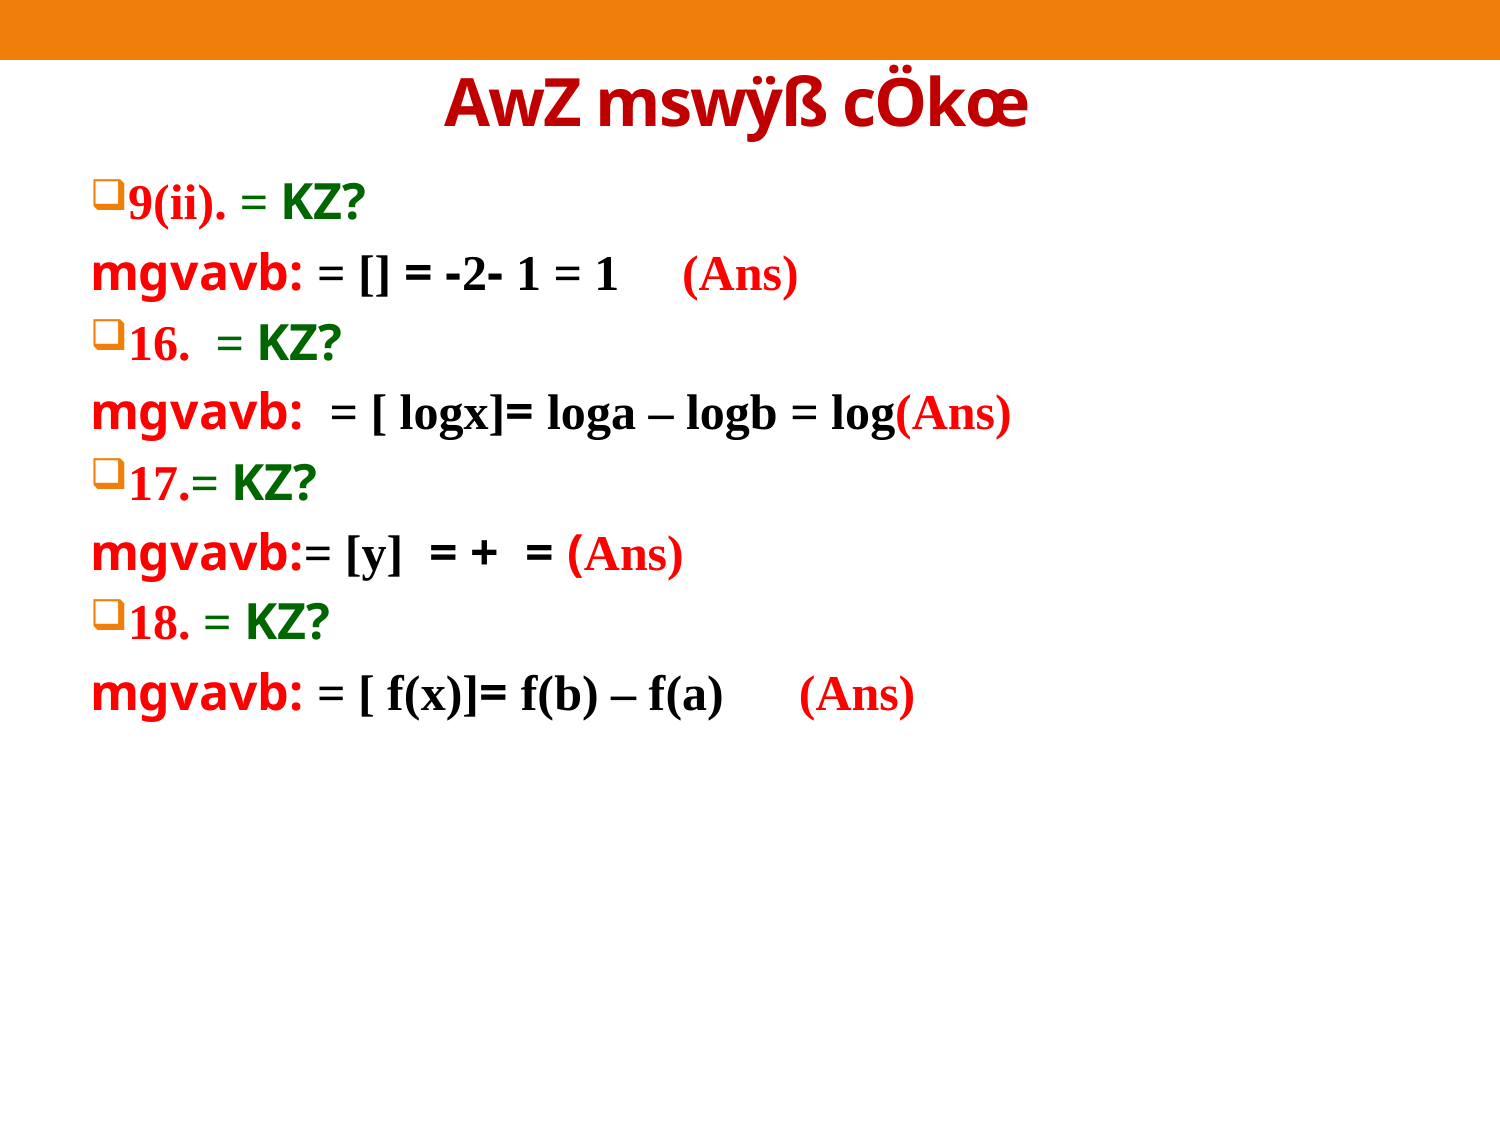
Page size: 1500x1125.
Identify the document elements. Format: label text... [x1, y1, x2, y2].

title AwZ mswÿß cÖkœ [312, 62, 1163, 138]
